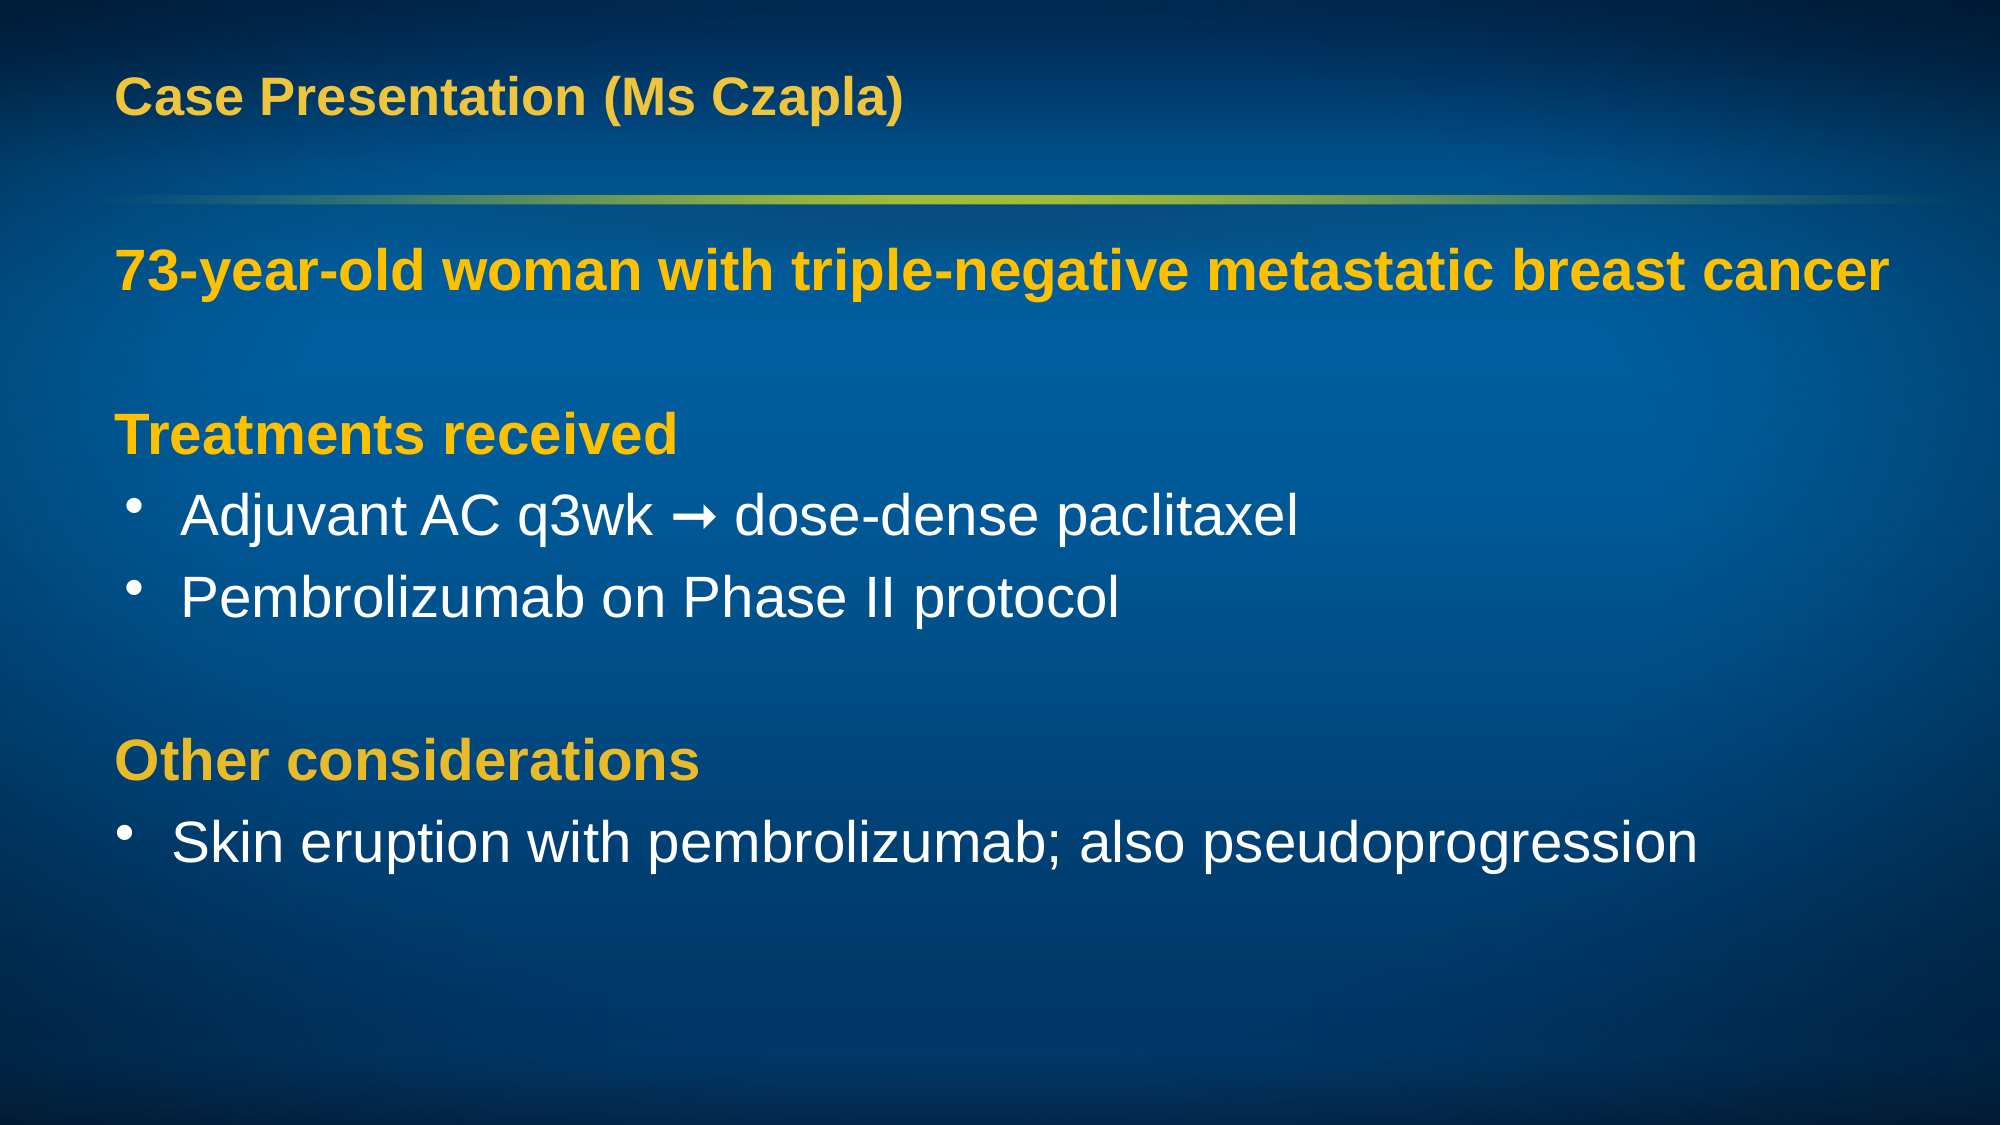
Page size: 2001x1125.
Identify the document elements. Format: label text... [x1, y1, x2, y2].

title Case Presentation (Ms Czapla) [99, 0, 1900, 188]
list 73-year-old woman with triple-negative metastatic breast cancer Treatments received Adjuvant AC q3wk ➞ dose-dense paclitaxel Pembrolizumab on Phase II protocol Other considerations Skin eruption with pembrolizumab; also pseudoprogression [99, 224, 1950, 1050]
picture [0, 0, 2000, 1125]
